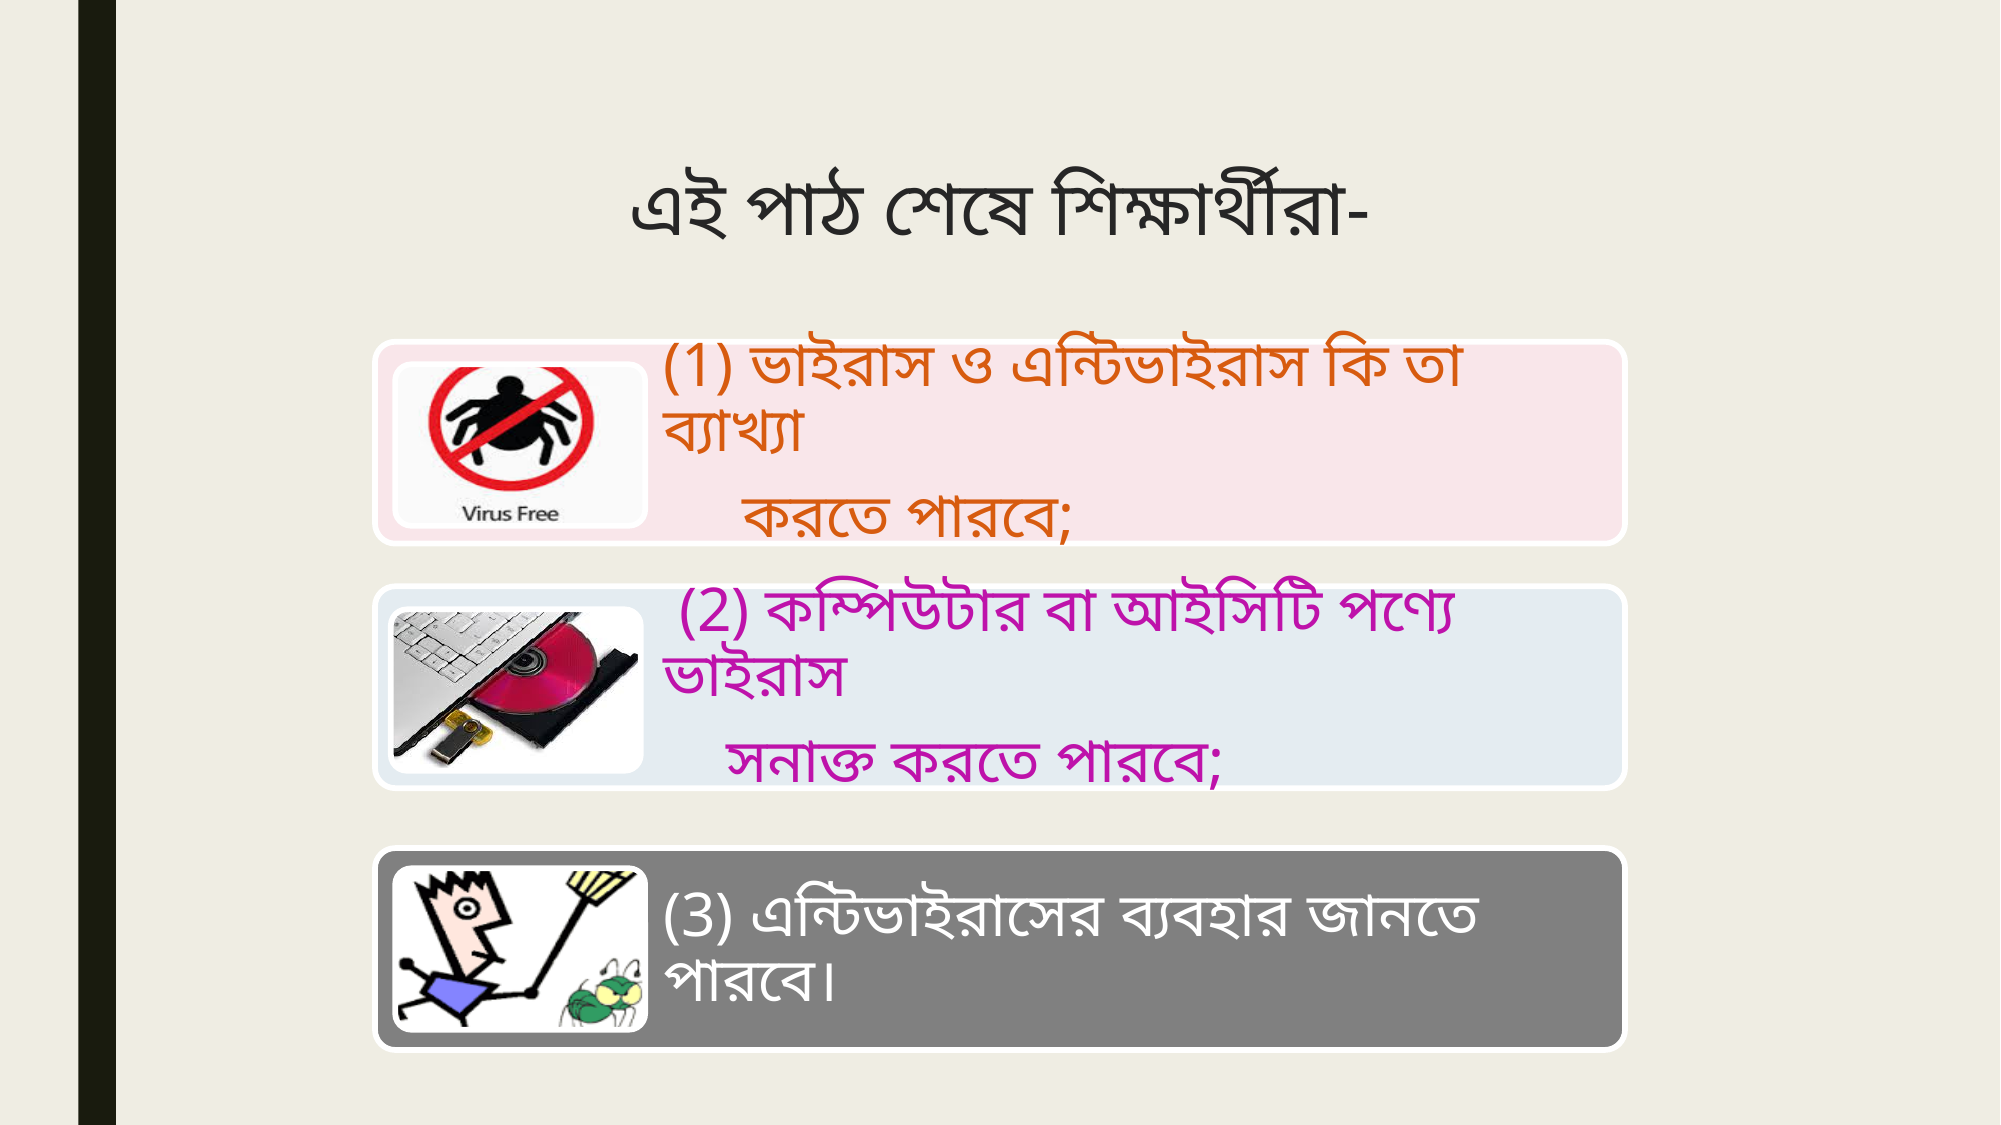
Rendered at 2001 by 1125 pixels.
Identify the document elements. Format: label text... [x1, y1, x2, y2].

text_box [374, 341, 1625, 544]
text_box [374, 848, 1625, 1050]
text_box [374, 586, 1625, 789]
text_box এই পাঠ শেষে শিক্ষার্থীরা- [614, 153, 1385, 258]
